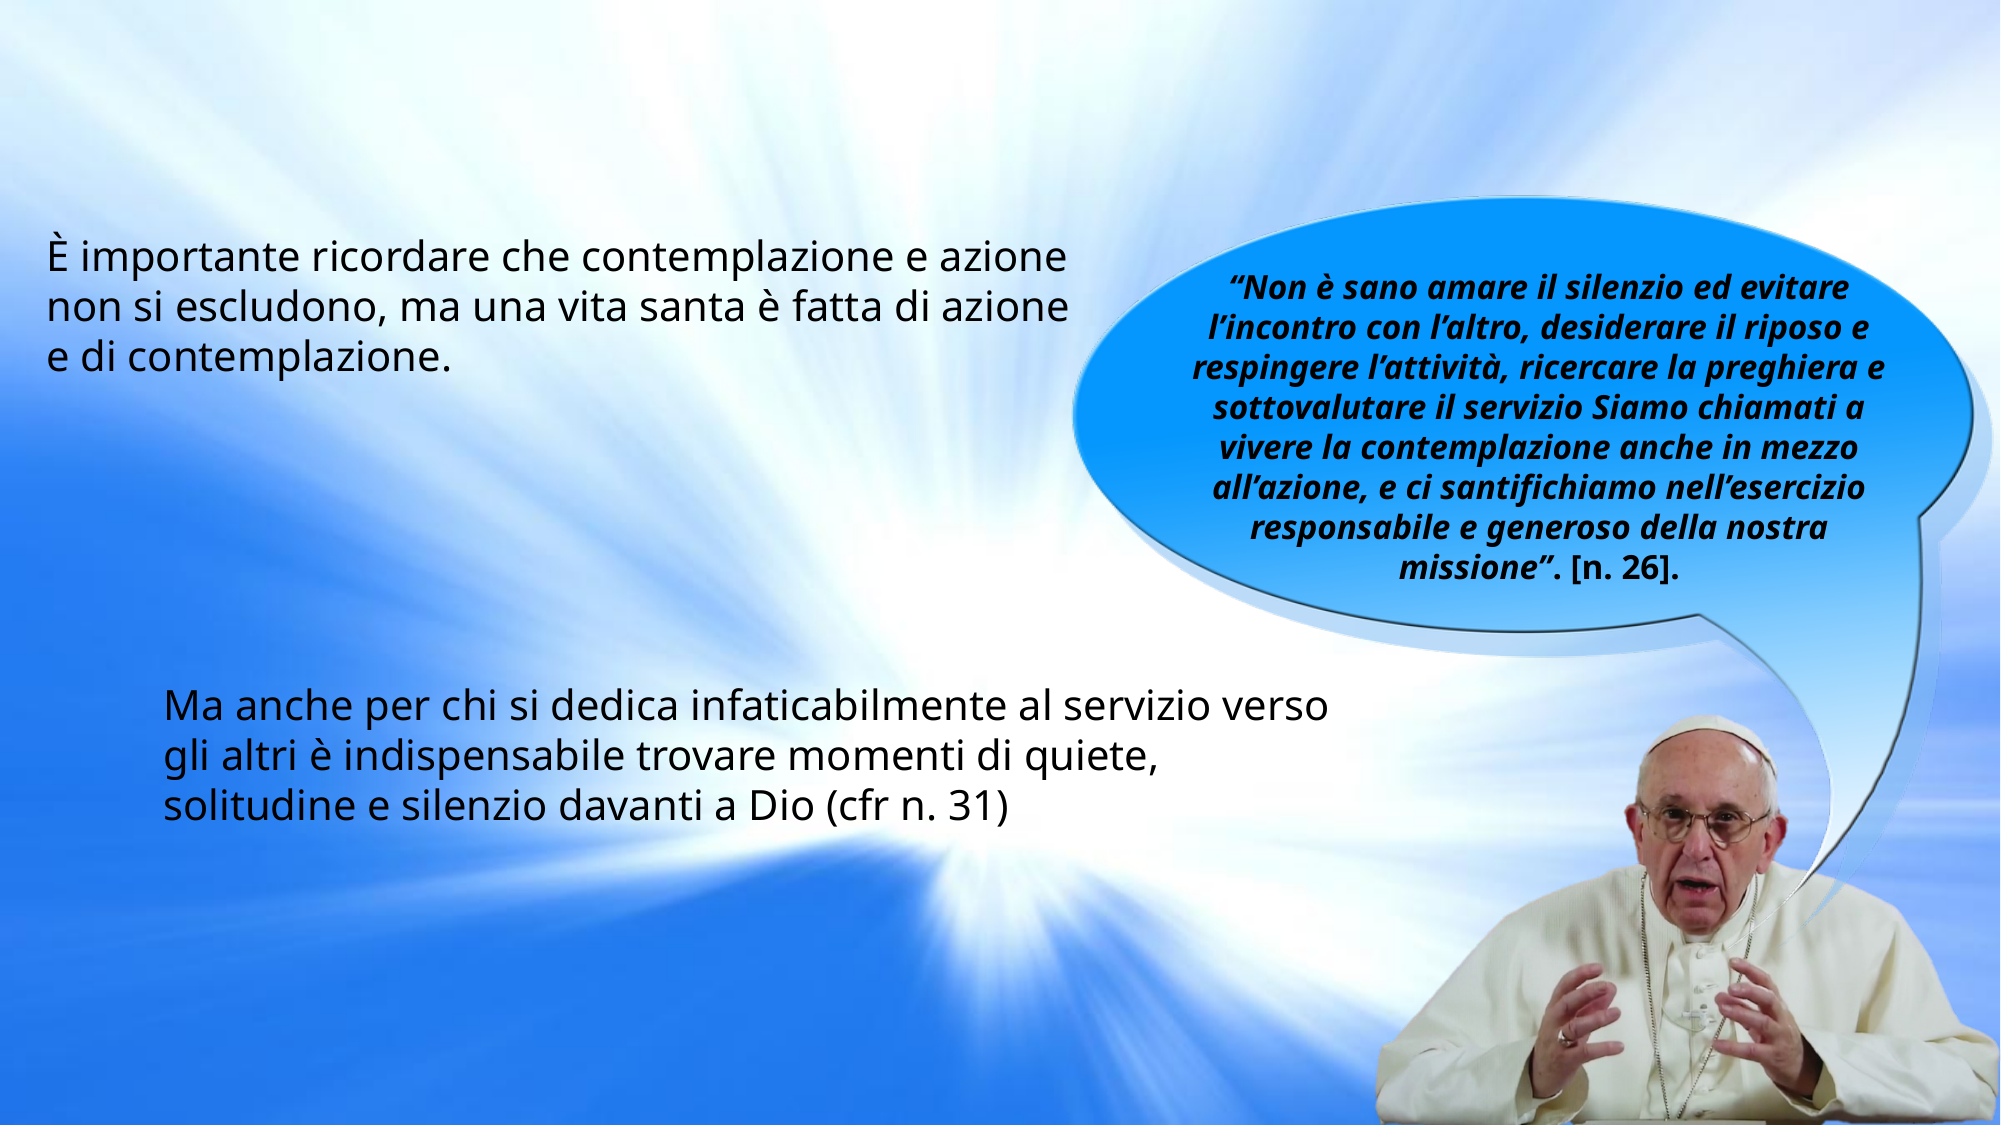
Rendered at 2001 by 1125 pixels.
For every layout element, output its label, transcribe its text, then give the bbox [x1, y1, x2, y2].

picture [0, 0, 2001, 1125]
text_box È importante ricordare che contemplazione e azione non si escludono, ma una vita santa è fatta di azione e di contemplazione. [31, 222, 1053, 388]
text_box Ma anche per chi si dedica infaticabilmente al servizio verso gli altri è indispensabile trovare momenti di quiete, solitudine e silenzio davanti a Dio (cfr n. 31) [148, 671, 1053, 836]
